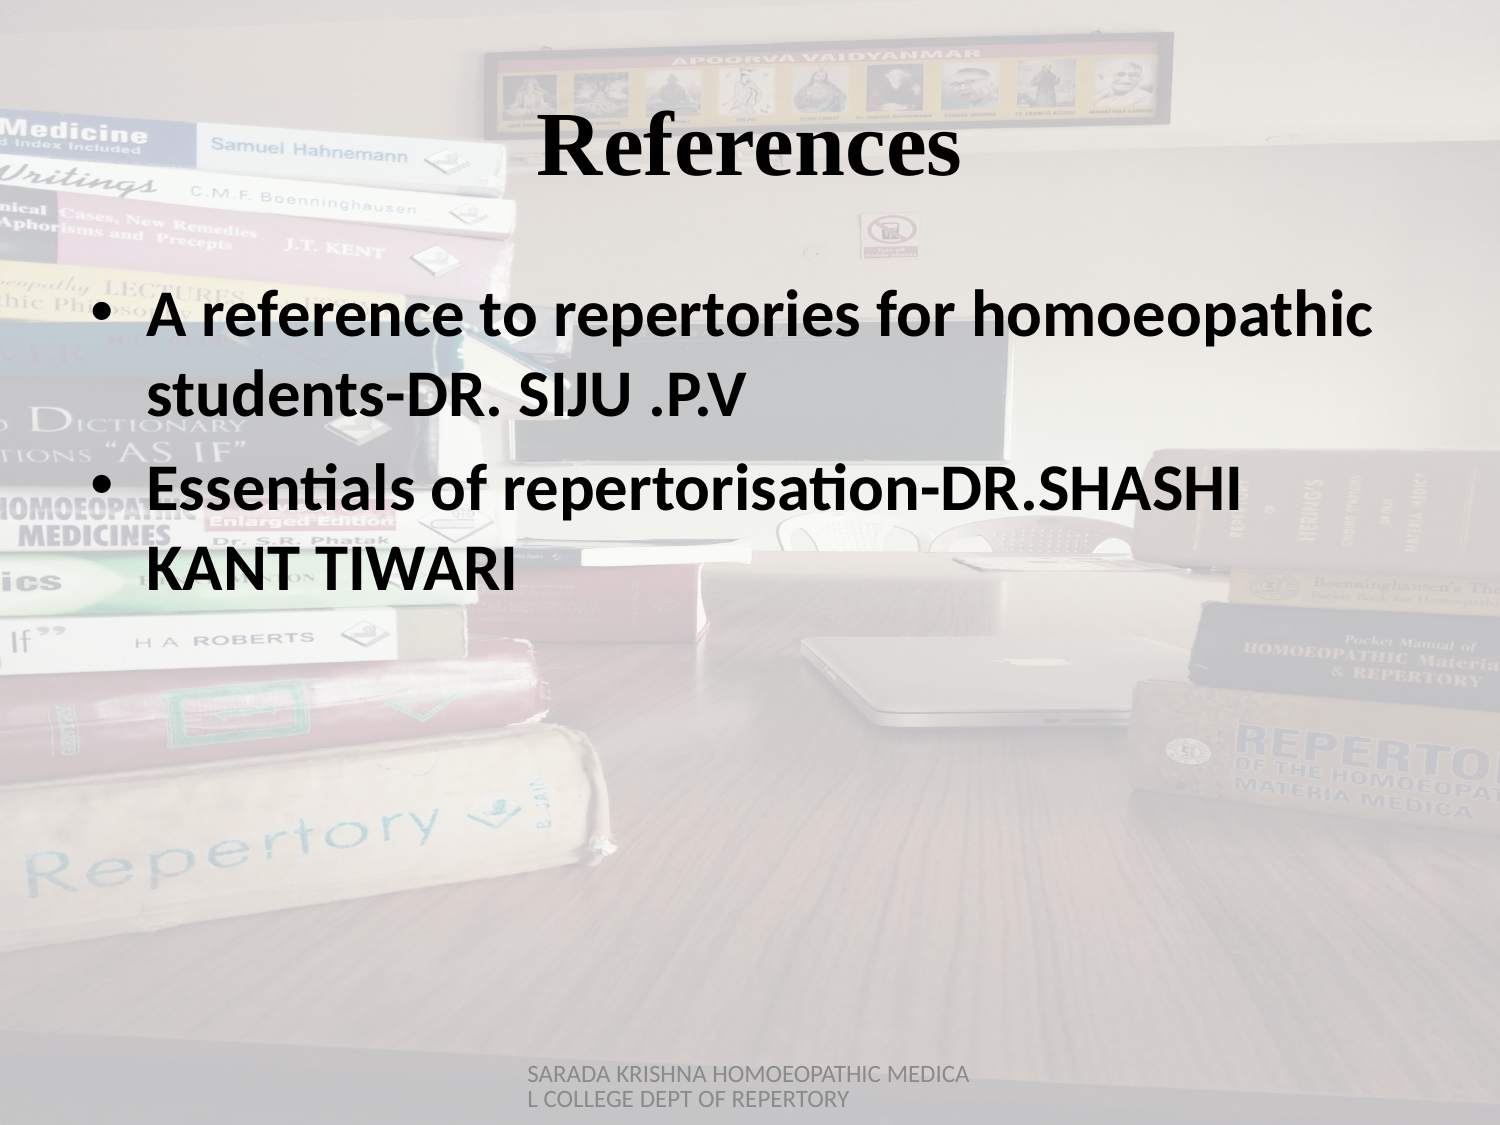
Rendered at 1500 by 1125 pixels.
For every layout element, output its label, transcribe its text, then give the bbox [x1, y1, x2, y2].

title References [75, 45, 1425, 233]
list A reference to repertories for homoeopathic students-DR. SIJU .P.V Essentials of repertorisation-DR.SHASHI KANT TIWARI [75, 262, 1425, 1005]
footer SARADA KRISHNA HOMOEOPATHIC MEDICAL COLLEGE DEPT OF REPERTORY [512, 1042, 988, 1103]
